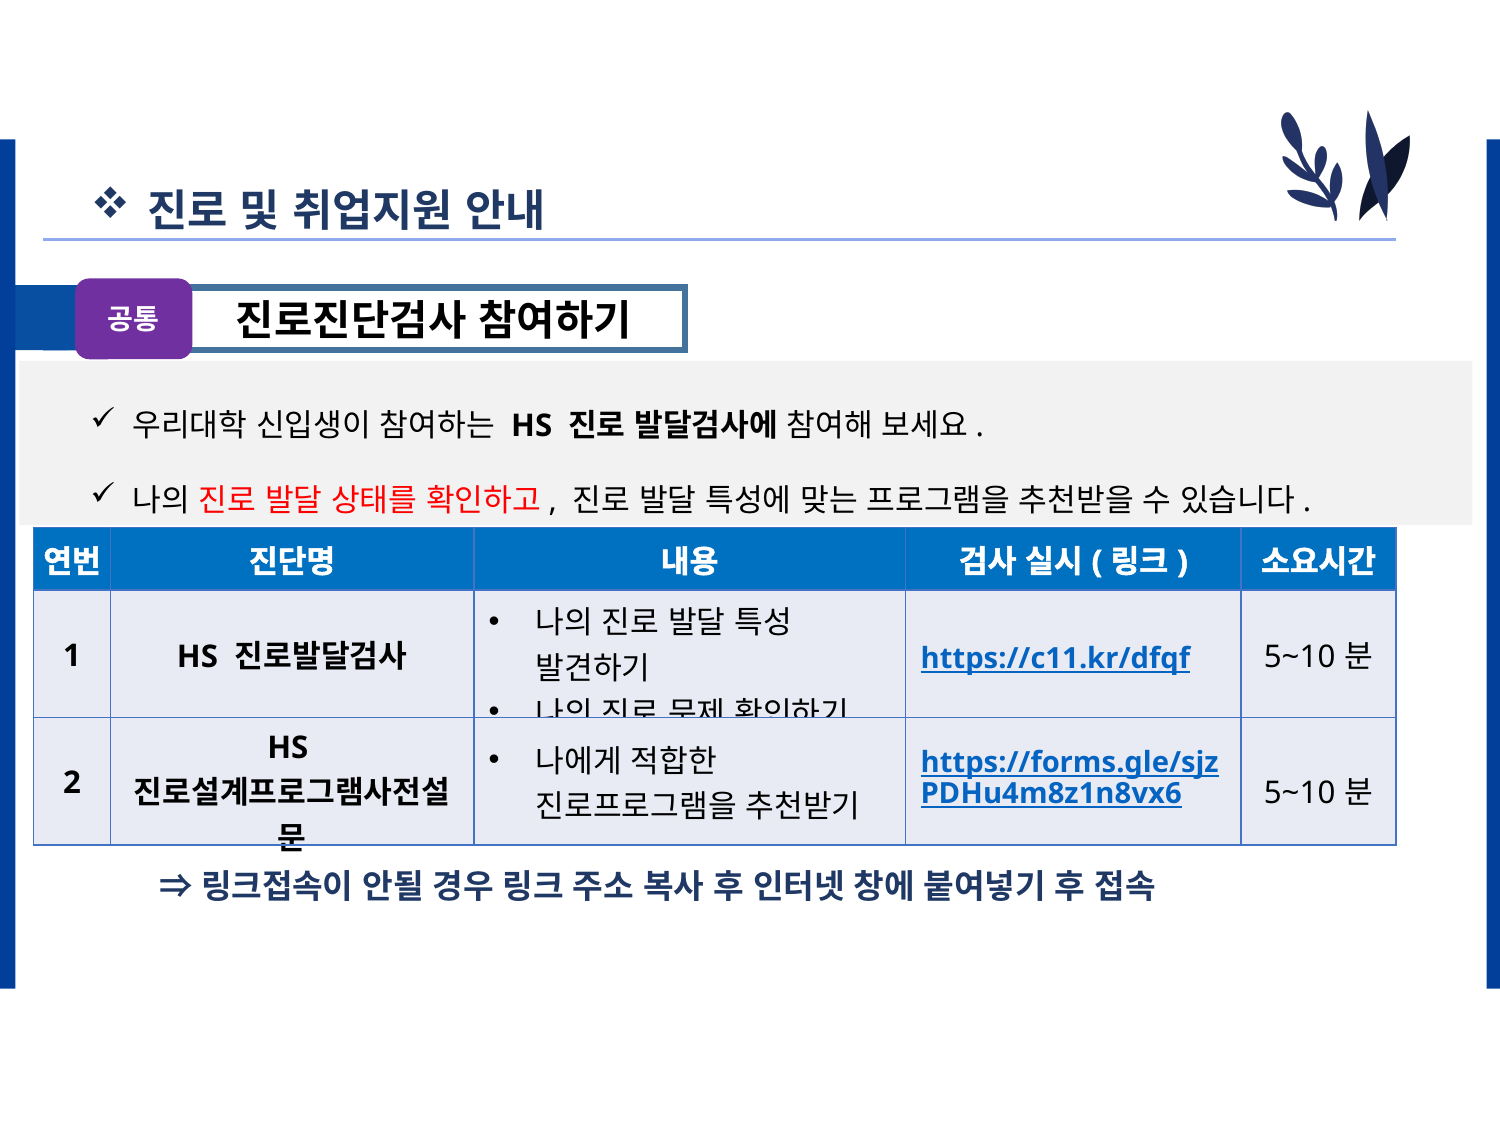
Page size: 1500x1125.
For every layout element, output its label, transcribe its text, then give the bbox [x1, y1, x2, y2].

table_cell https://forms.gle/sjzPDHu4m8z1n8vx6 [906, 718, 1240, 844]
table_header 진단명 [111, 528, 473, 589]
text_box 우리대학 신입생이 참여하는 HS 진로 발달검사에 참여해 보세요. 나의 진로 발달 상태를 확인하고, 진로 발달 특성에 맞는 프로그램을 추천받을 수 있습니다. [19, 360, 1473, 526]
text_box ⇒링크접속이 안될 경우 링크 주소 복사 후 인터넷 창에 붙여넣기 후 접속 [144, 857, 1358, 913]
text_box [0, 139, 16, 989]
table_header 검사 실시(링크) [906, 528, 1240, 589]
text_box [41, 284, 77, 352]
text_box [16, 284, 58, 351]
table_cell HS 진로발달검사 [111, 591, 473, 717]
table_cell 2 [34, 718, 110, 844]
text_box 진로 및 취업지원 안내 [76, 174, 1010, 238]
table_cell 나의 진로 발달 특성 발견하기 나의 진로 문제 확인하기 [475, 591, 905, 717]
text_box 진로진단검사 참여하기 [192, 287, 686, 351]
table_header 소요시간 [1242, 528, 1395, 589]
table_cell https://c11.kr/dfqf [906, 591, 1240, 717]
table_header 내용 [475, 528, 905, 589]
table_cell 나에게 적합한 진로프로그램을 추천받기 [475, 718, 905, 844]
table_cell 5~10분 [1242, 718, 1395, 844]
table_cell 5~10분 [1242, 591, 1395, 717]
table_header 연번 [34, 528, 110, 589]
text_box [1486, 139, 1500, 989]
table_cell HS진로설계프로그램사전설문 [111, 718, 473, 844]
text_box [16, 146, 23, 192]
text_box 공통 [75, 278, 193, 360]
table_cell 1 [34, 591, 110, 717]
picture [1281, 110, 1410, 221]
